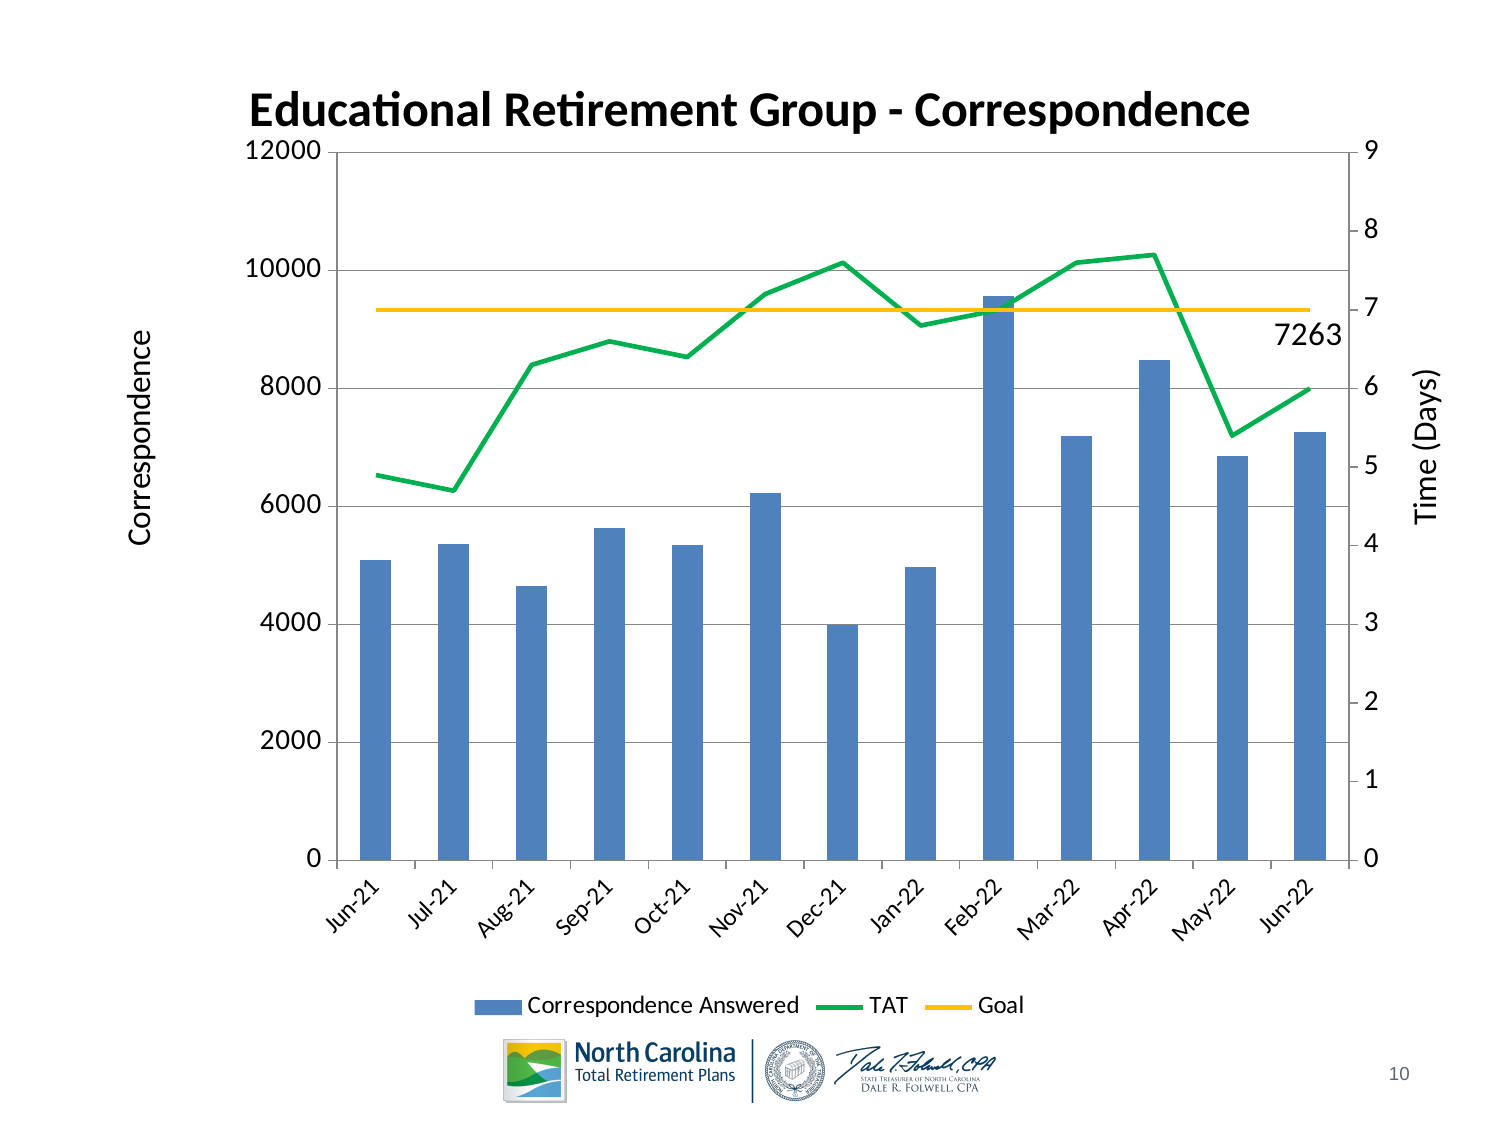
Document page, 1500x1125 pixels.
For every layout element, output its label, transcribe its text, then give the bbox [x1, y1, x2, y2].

picture [503, 1039, 996, 1103]
chart [38, 45, 1462, 1027]
slide_number 10 [1074, 1042, 1425, 1103]
